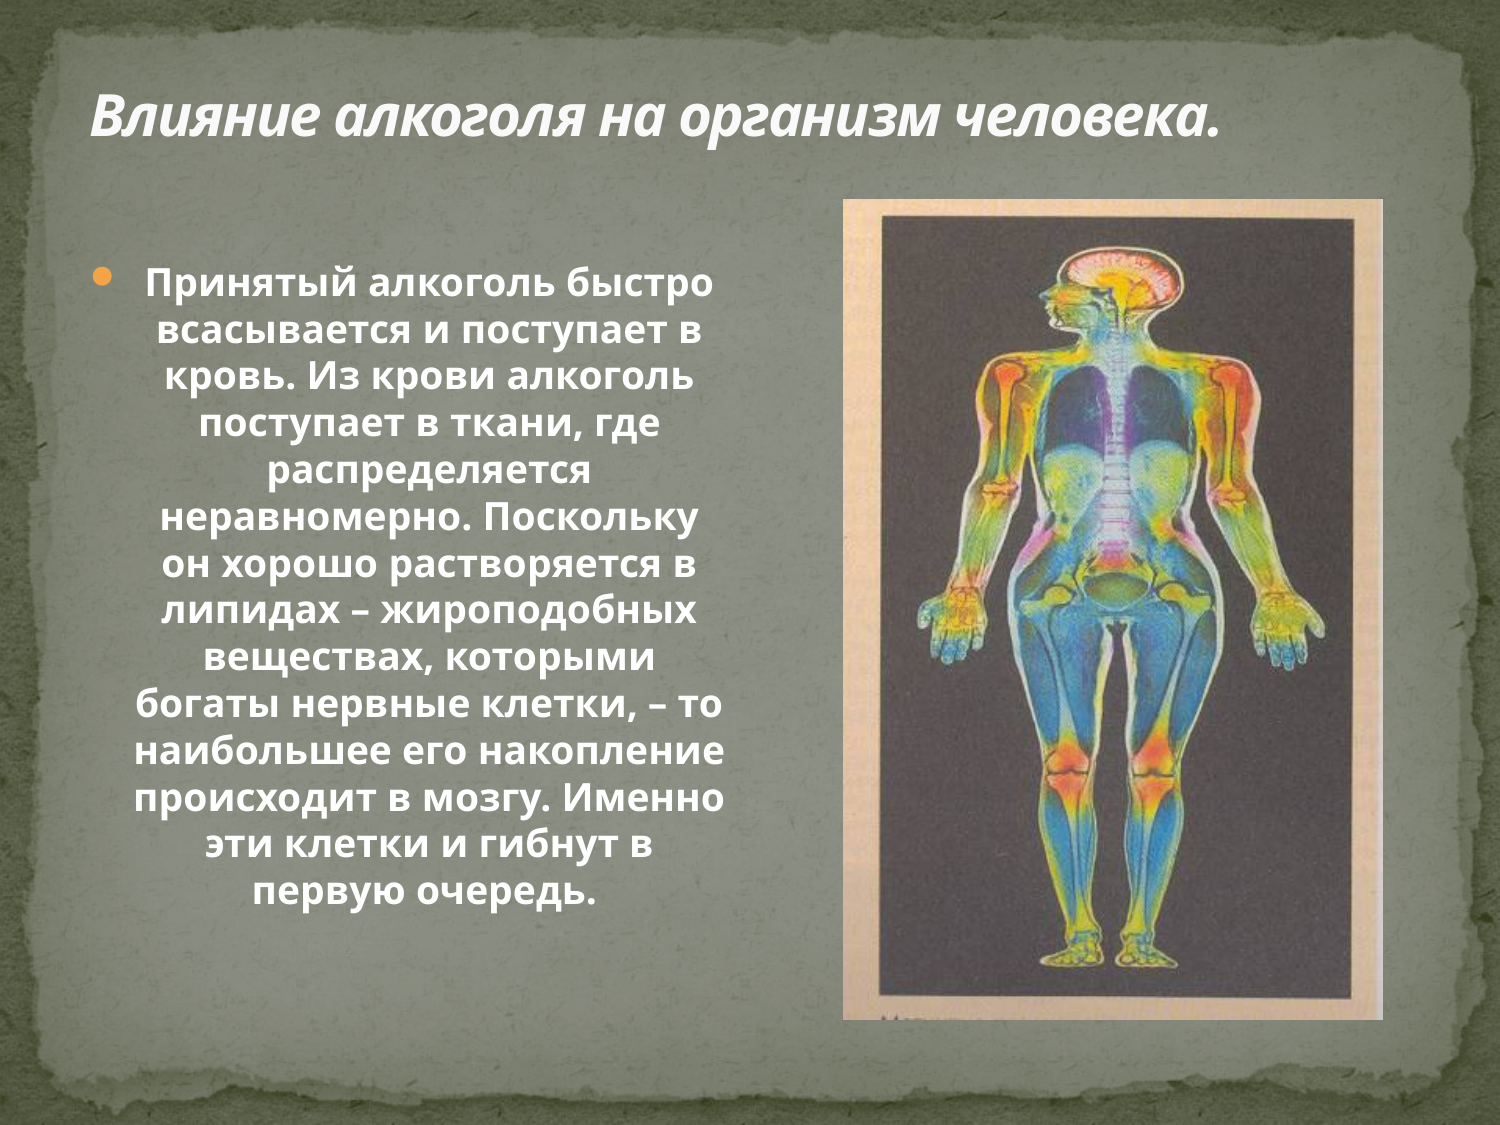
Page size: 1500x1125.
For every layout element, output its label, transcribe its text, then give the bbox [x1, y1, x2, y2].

list Принятый алкоголь быстро всасывается и поступает в кровь. Из крови алкоголь поступает в ткани, где распределяется неравномерно. Поскольку он хорошо растворяется в липидах – жироподобных веществах, которыми богаты нервные клетки, – то наибольшее его накопление происходит в мозгу. Именно эти клетки и гибнут в первую очередь. [74, 249, 742, 1001]
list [845, 201, 1382, 1019]
title Влияние алкоголя на организм человека. [74, 24, 1425, 225]
